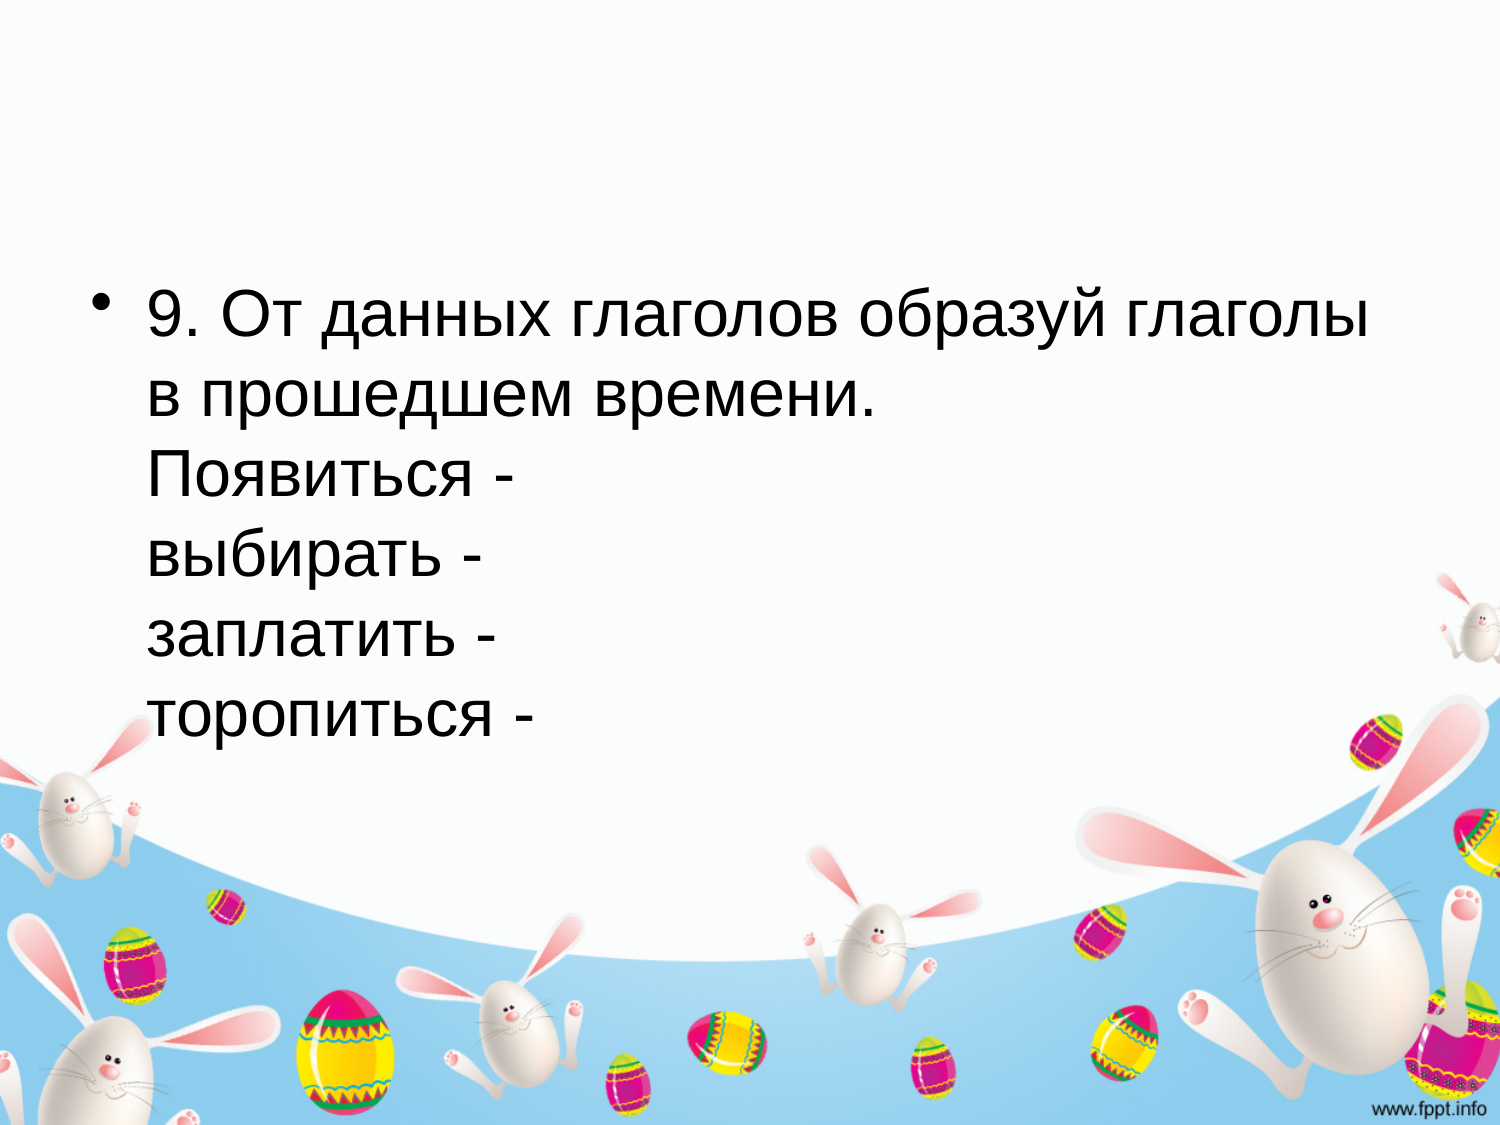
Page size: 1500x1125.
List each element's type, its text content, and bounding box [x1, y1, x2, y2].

picture [0, 0, 1500, 1125]
list 9. От данных глаголов образуй глаголы в прошедшем времени. Появиться - выбирать - заплатить - торопиться - [74, 262, 1426, 1006]
